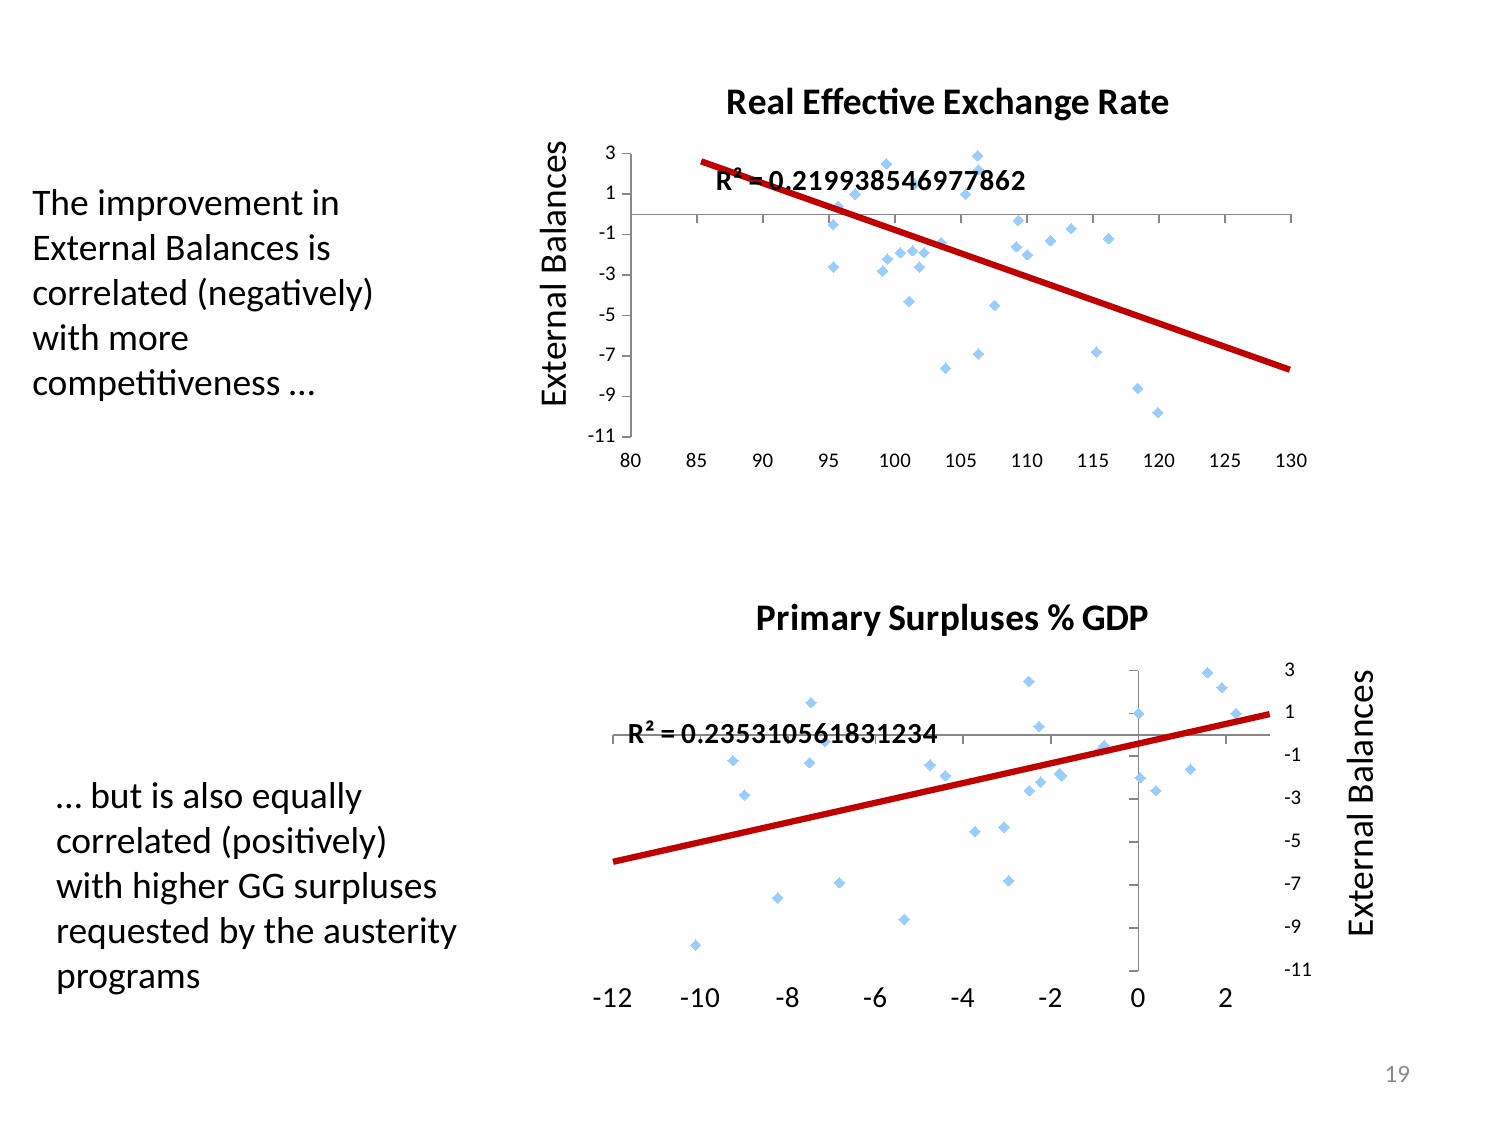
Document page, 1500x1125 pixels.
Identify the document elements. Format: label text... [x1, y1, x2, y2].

text_box The improvement in External Balances is correlated (negatively) with more competitiveness … [17, 171, 452, 411]
chart [572, 58, 1323, 481]
text_box External Balances [1334, 646, 1388, 953]
text_box External Balances [521, 116, 567, 423]
text_box … but is also equally correlated (positively) with higher GG surpluses requested by the austerity programs [41, 763, 476, 1003]
chart [577, 573, 1328, 1025]
slide_number 19 [1074, 1042, 1425, 1103]
